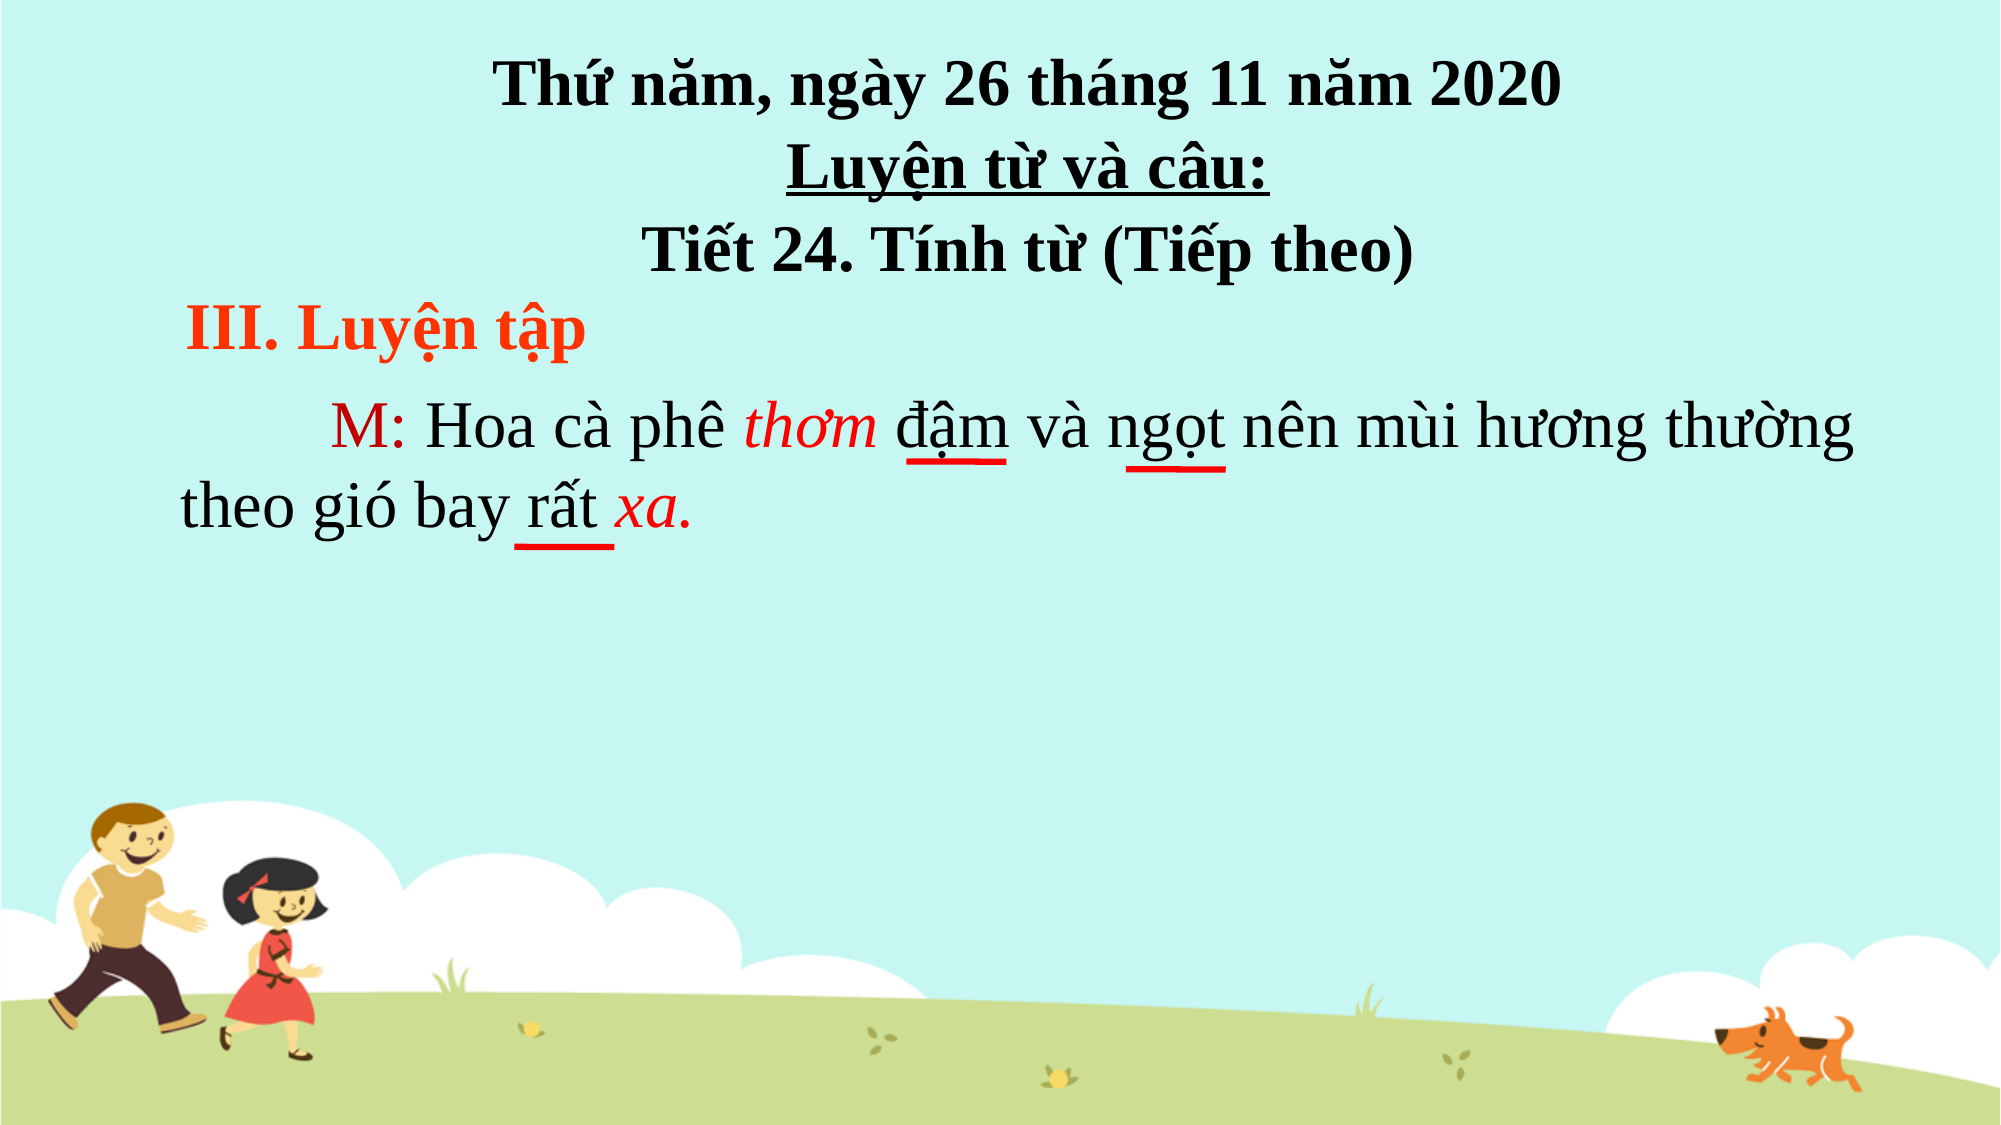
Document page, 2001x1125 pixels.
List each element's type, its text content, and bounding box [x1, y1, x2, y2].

text_box M: Hoa cà phê thơm đậm và ngọt nên mùi hương thường theo gió bay rất xa. [165, 373, 1908, 548]
text_box III. Luyện tập [171, 275, 604, 370]
text_box Thứ năm, ngày 26 tháng 11 năm 2020 Luyện từ và câu: Tiết 24. Tính từ (Tiếp theo) [289, 31, 1768, 293]
picture [0, 0, 2001, 1125]
